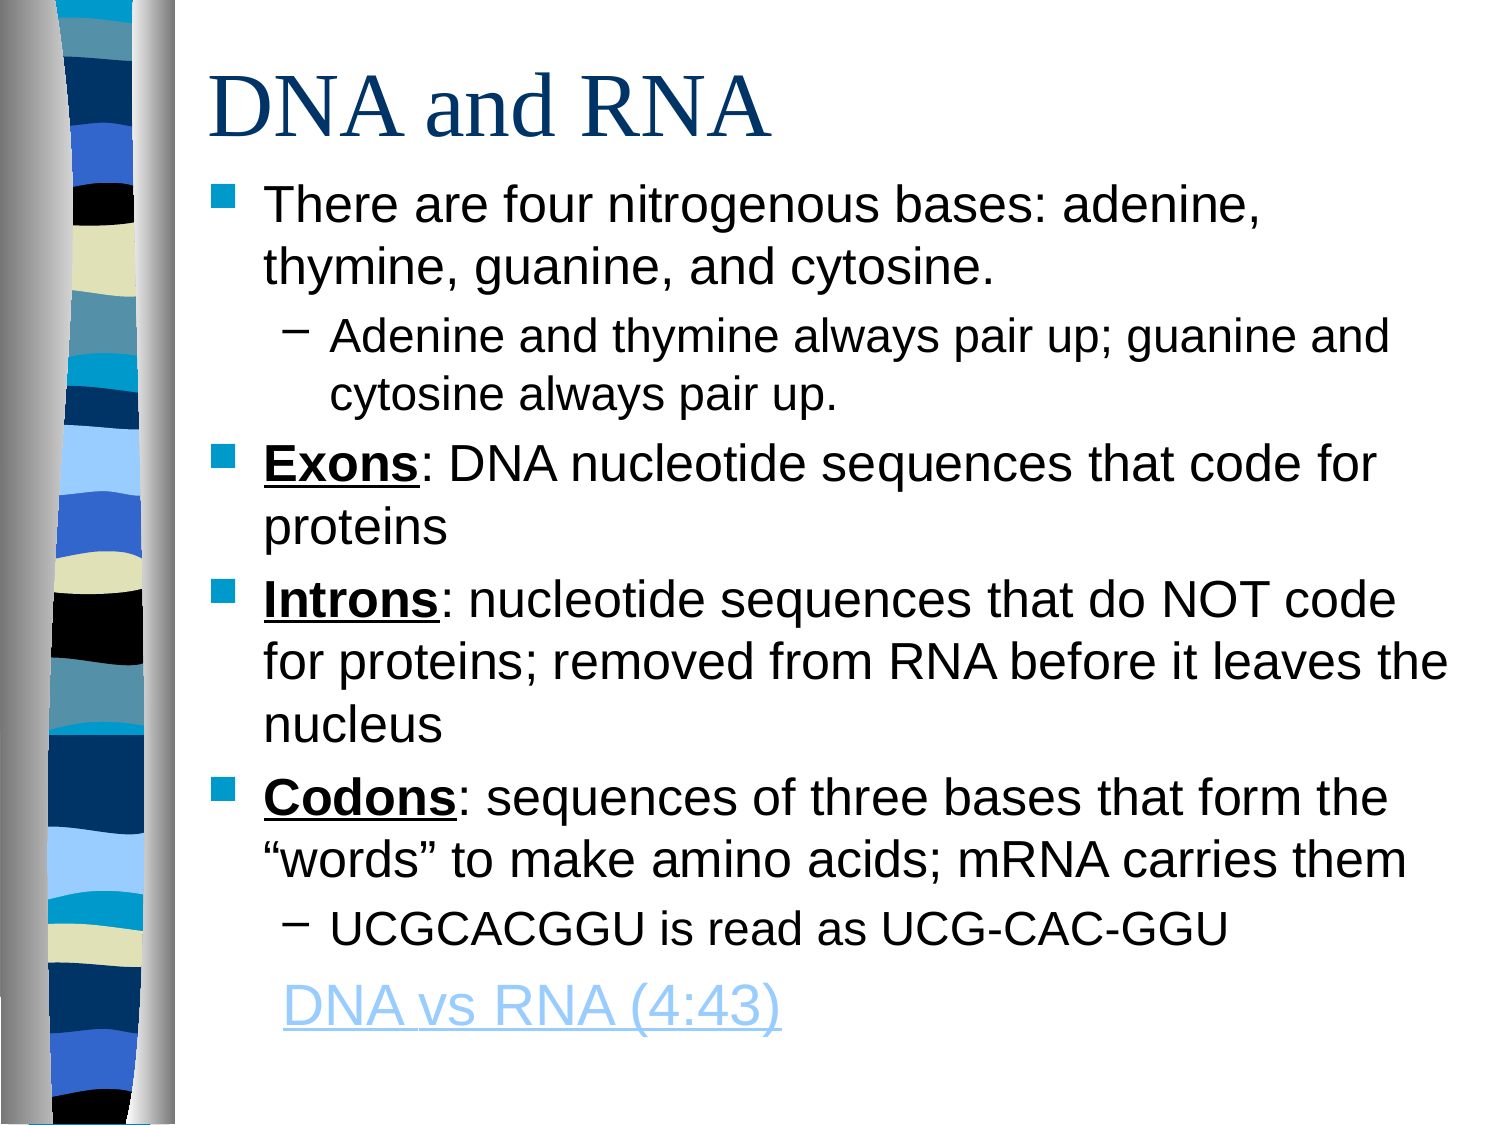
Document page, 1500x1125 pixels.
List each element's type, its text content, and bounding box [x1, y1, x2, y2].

list There are four nitrogenous bases: adenine, thymine, guanine, and cytosine. Adenine and thymine always pair up; guanine and cytosine always pair up. Exons: DNA nucleotide sequences that code for proteins Introns: nucleotide sequences that do NOT code for proteins; removed from RNA before it leaves the nucleus Codons: sequences of three bases that form the “words” to make amino acids; mRNA carries them UCGCACGGU is read as UCG-CAC-GGU DNA vs RNA (4:43) [192, 162, 1468, 838]
title DNA and RNA [192, 24, 1468, 162]
